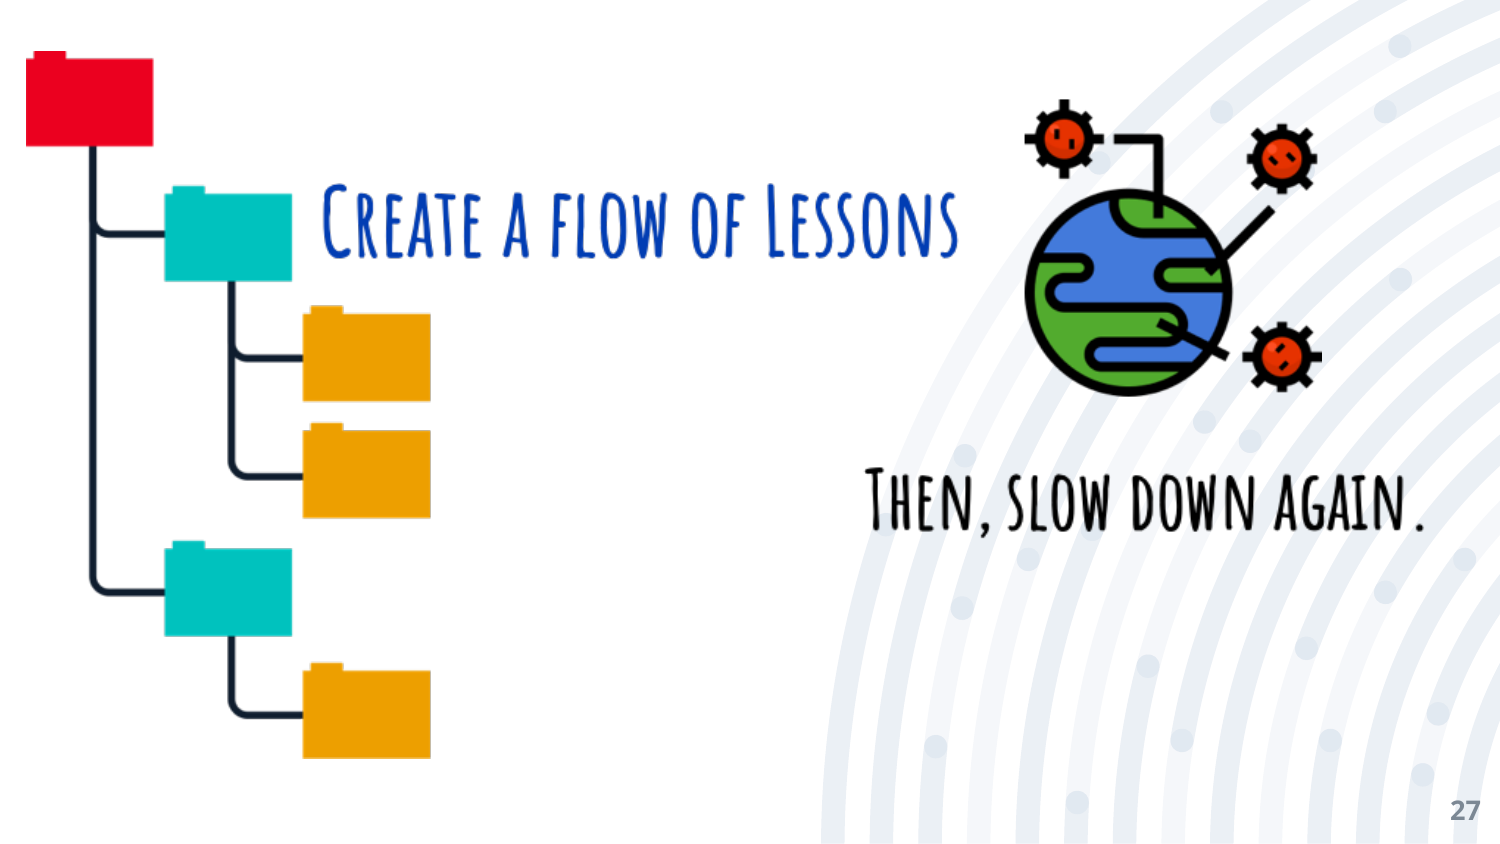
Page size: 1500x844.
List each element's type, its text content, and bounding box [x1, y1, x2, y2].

picture [25, 51, 1482, 759]
slide_number 27 [1391, 779, 1482, 844]
